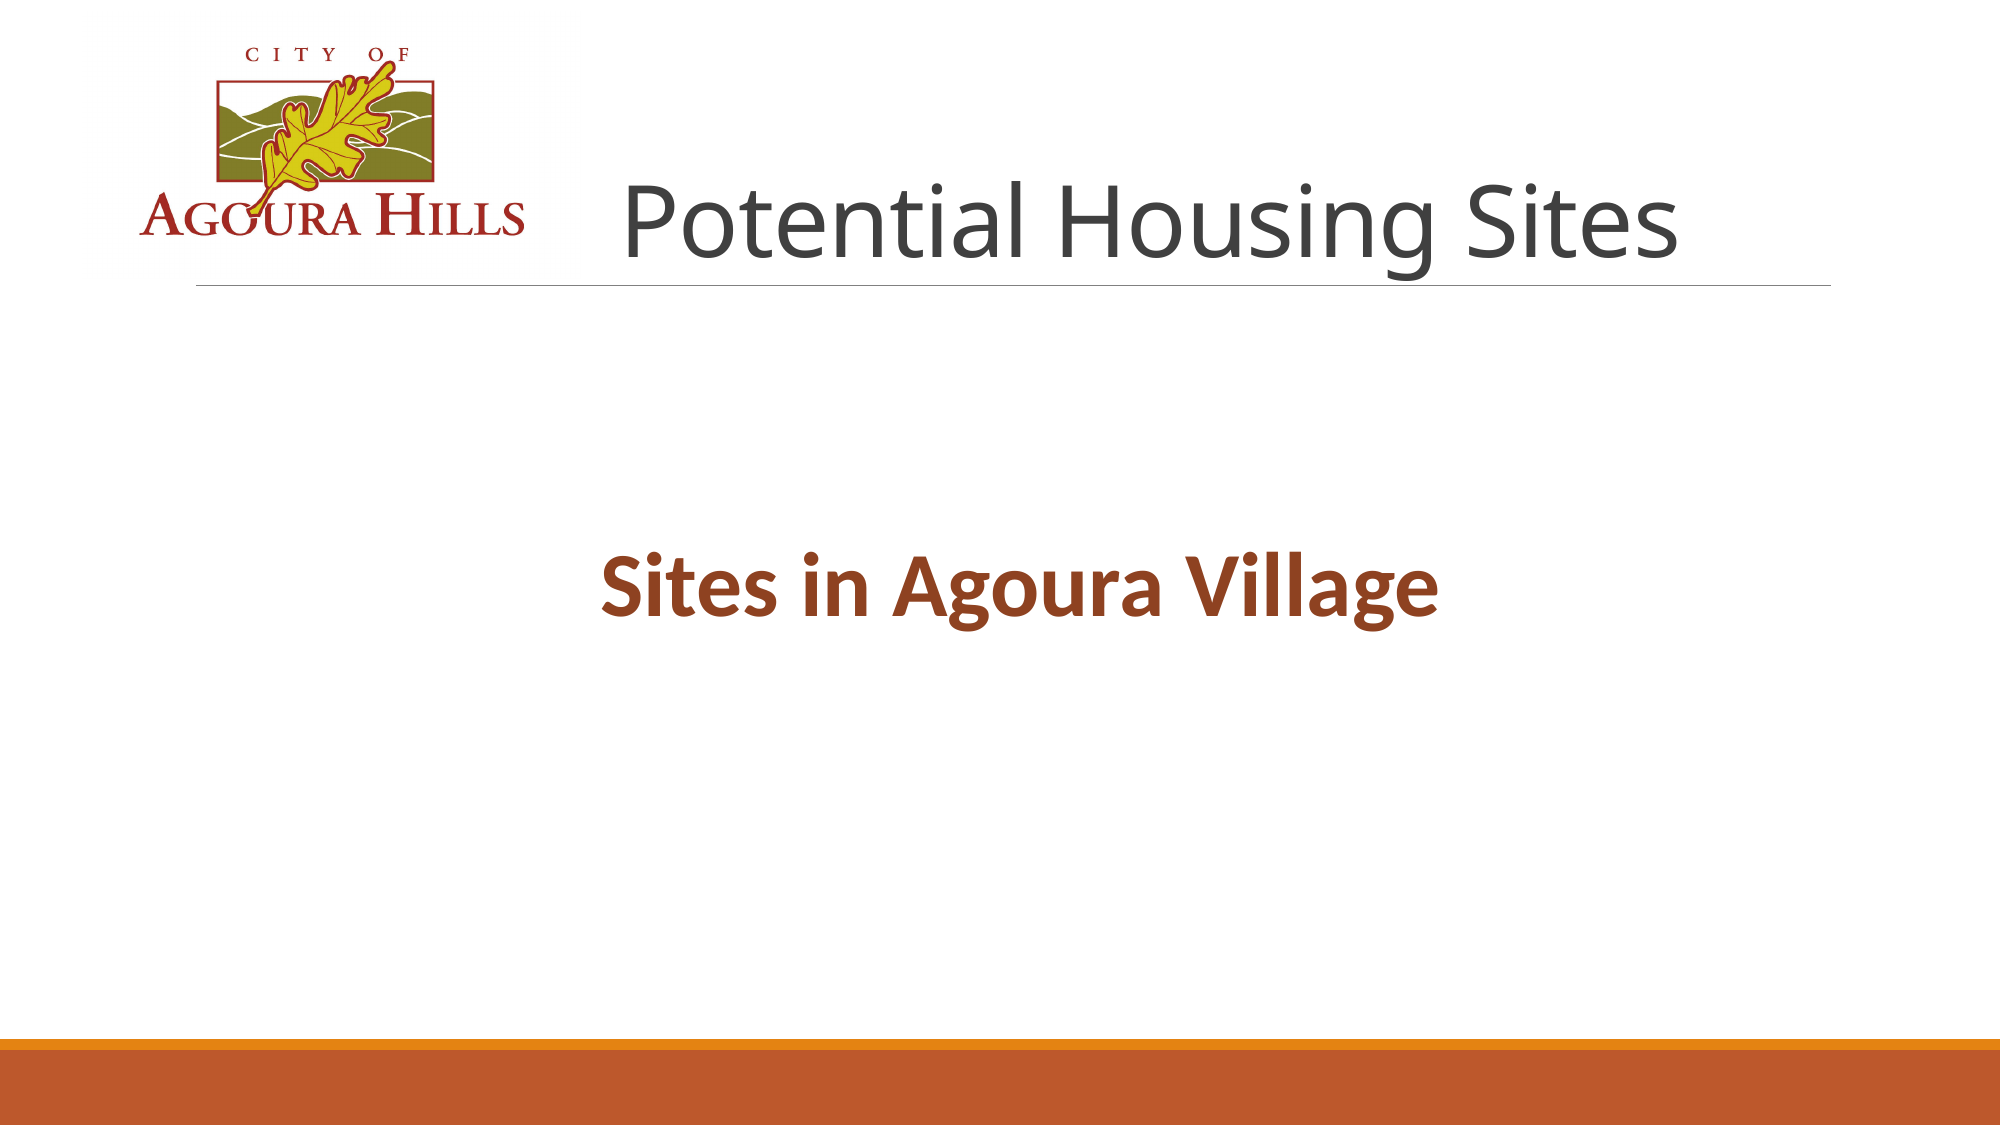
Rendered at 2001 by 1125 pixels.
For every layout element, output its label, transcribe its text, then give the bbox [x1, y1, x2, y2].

title Potential Housing Sites [604, 47, 1830, 285]
picture [82, 11, 581, 279]
list Sites in Agoura Village [195, 302, 1830, 963]
